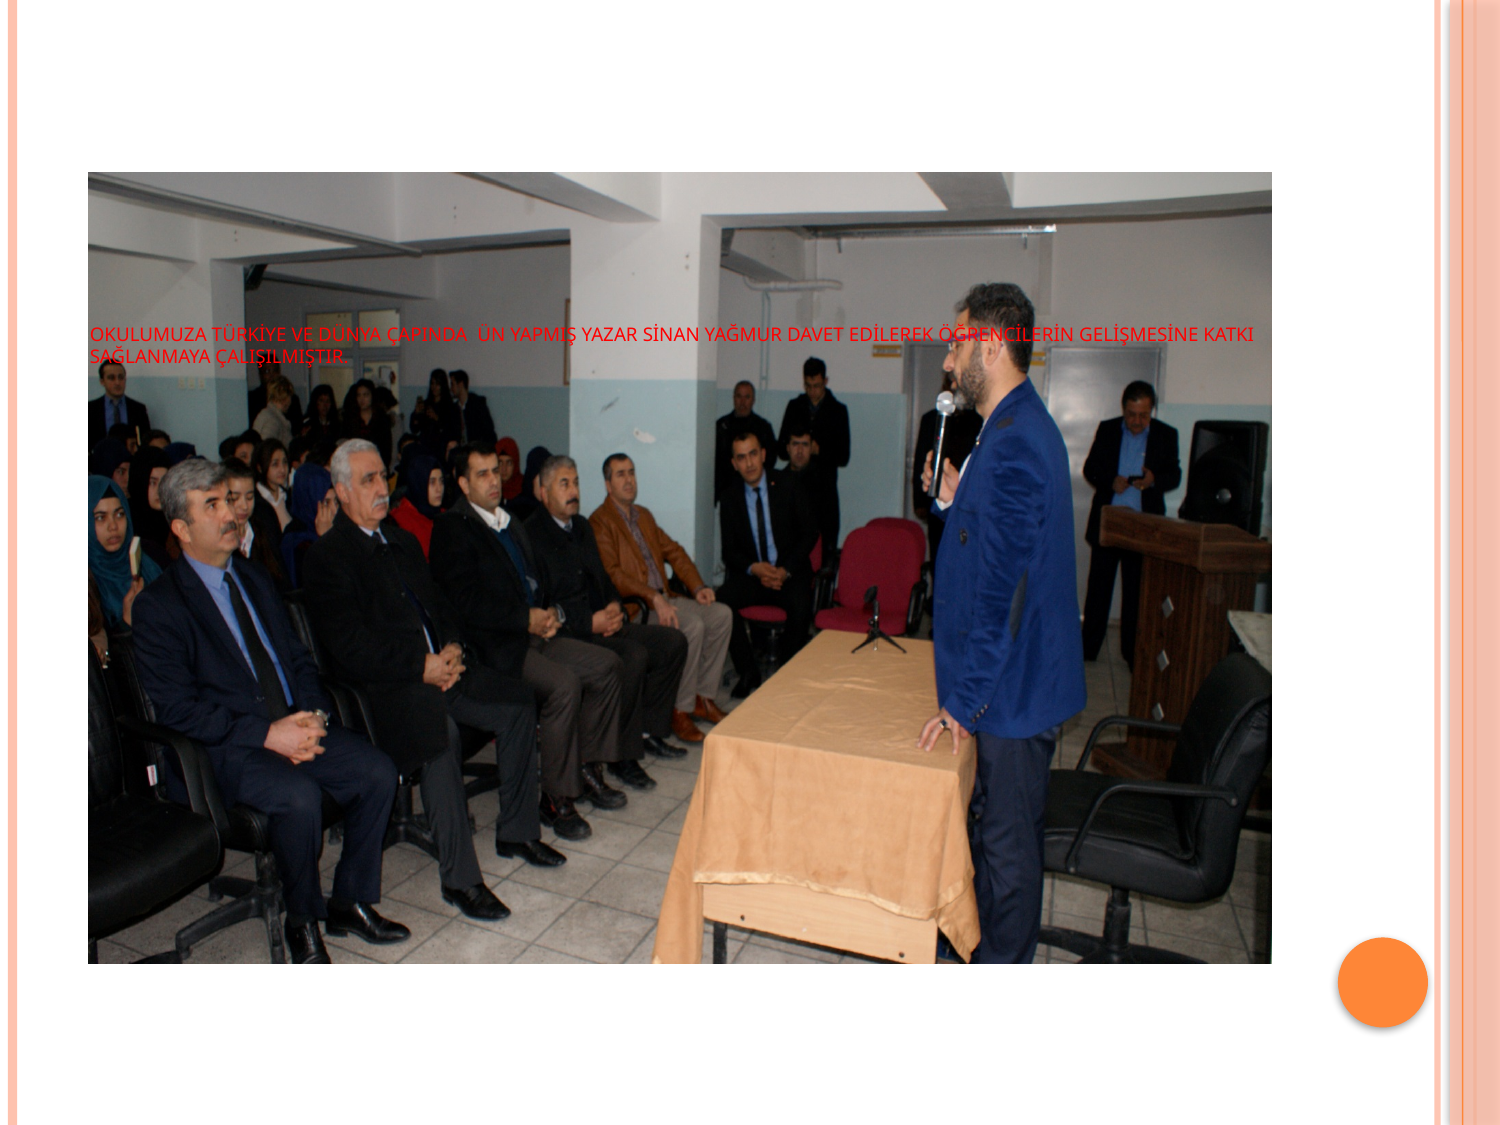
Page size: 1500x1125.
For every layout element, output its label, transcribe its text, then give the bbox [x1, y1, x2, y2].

picture [87, 172, 1272, 965]
title Okulumuza Türkiye ve dünya çapında ün yapmış yazar Sinan yağmur davet edilerek öğrencilerin gelişmesine katkı sağlanmaya çalışılmıştır. [75, 45, 1300, 398]
